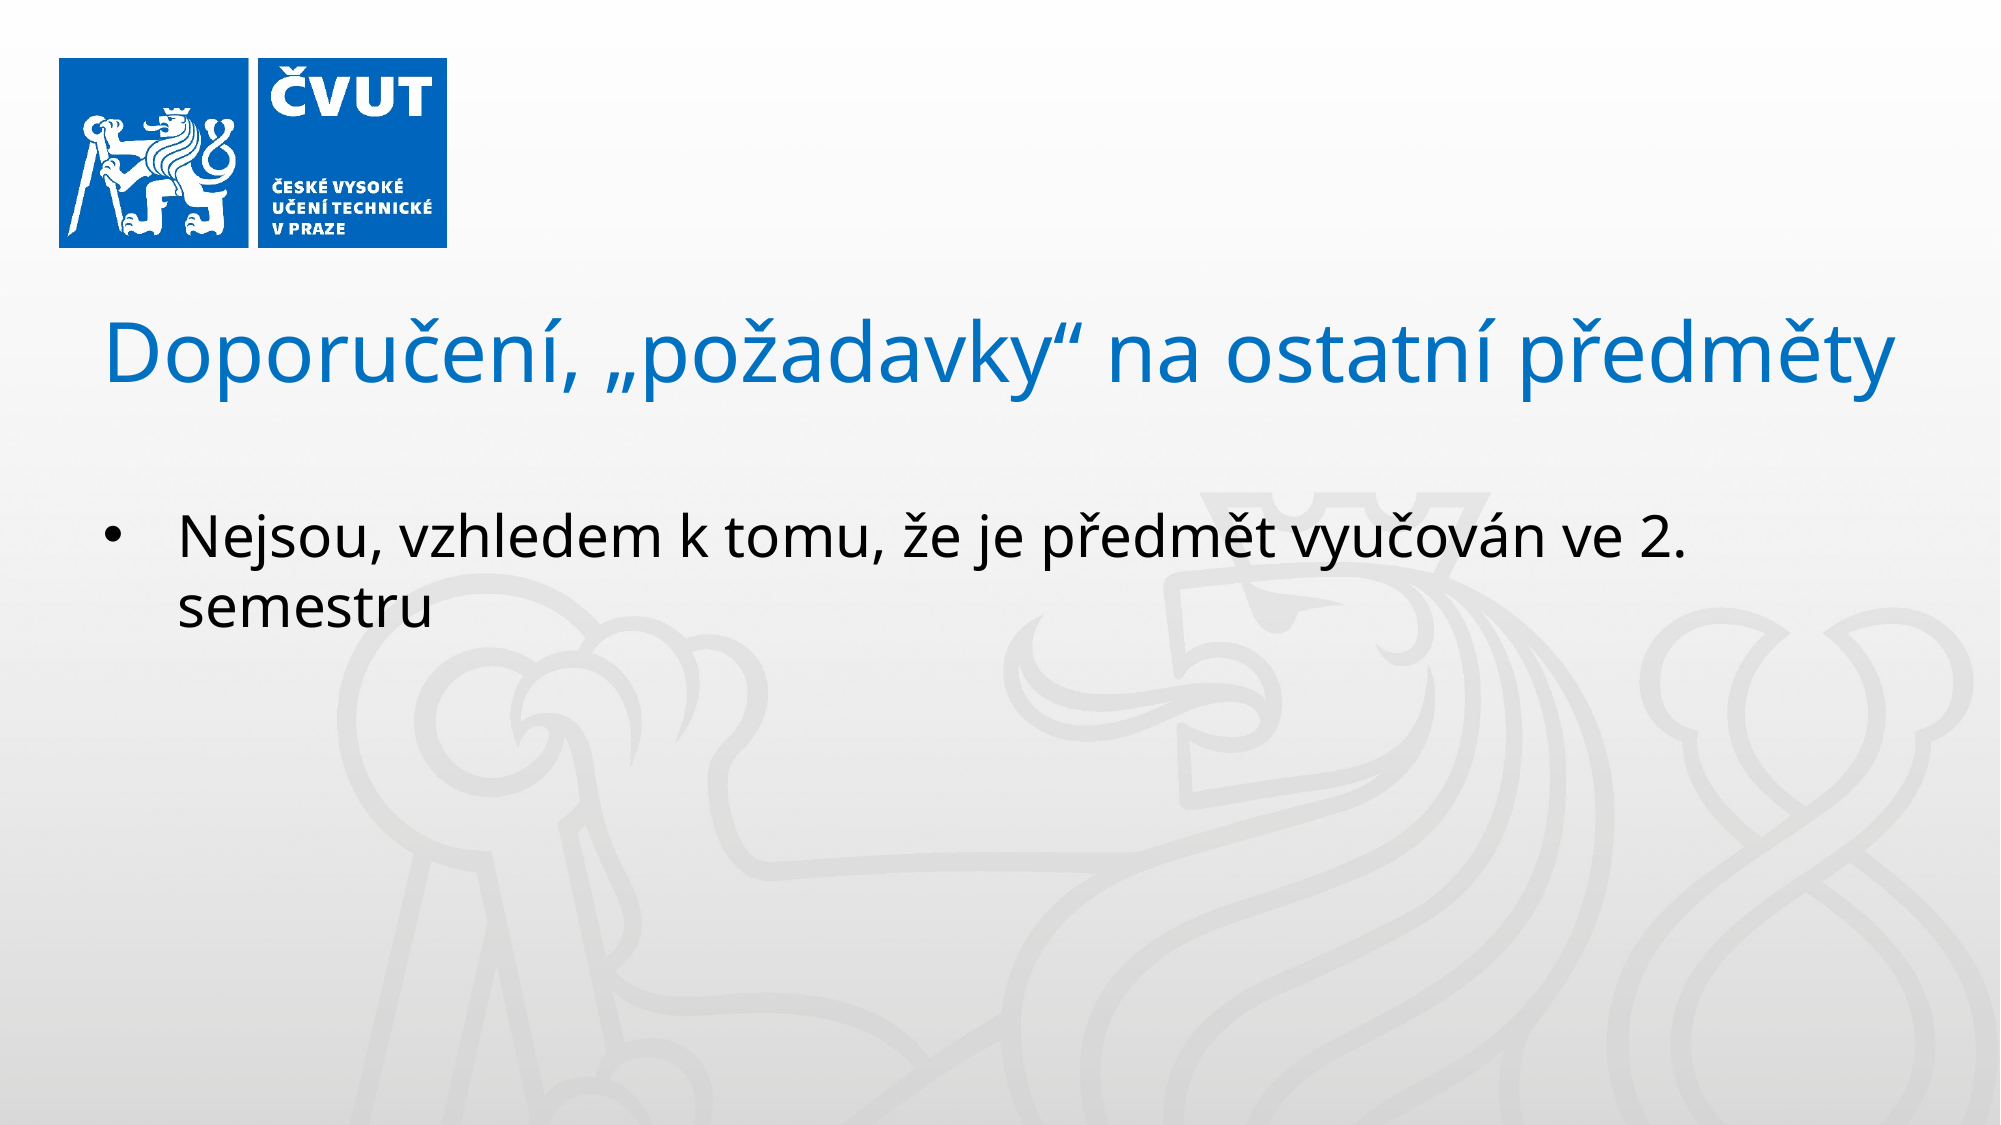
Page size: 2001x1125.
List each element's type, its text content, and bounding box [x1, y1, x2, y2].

picture [0, 0, 2000, 1125]
text_box Nejsou, vzhledem k tomu, že je předmět vyučován ve 2. semestru [88, 491, 1805, 647]
text_box Doporučení, „požadavky“ na ostatní předměty [88, 291, 1959, 407]
